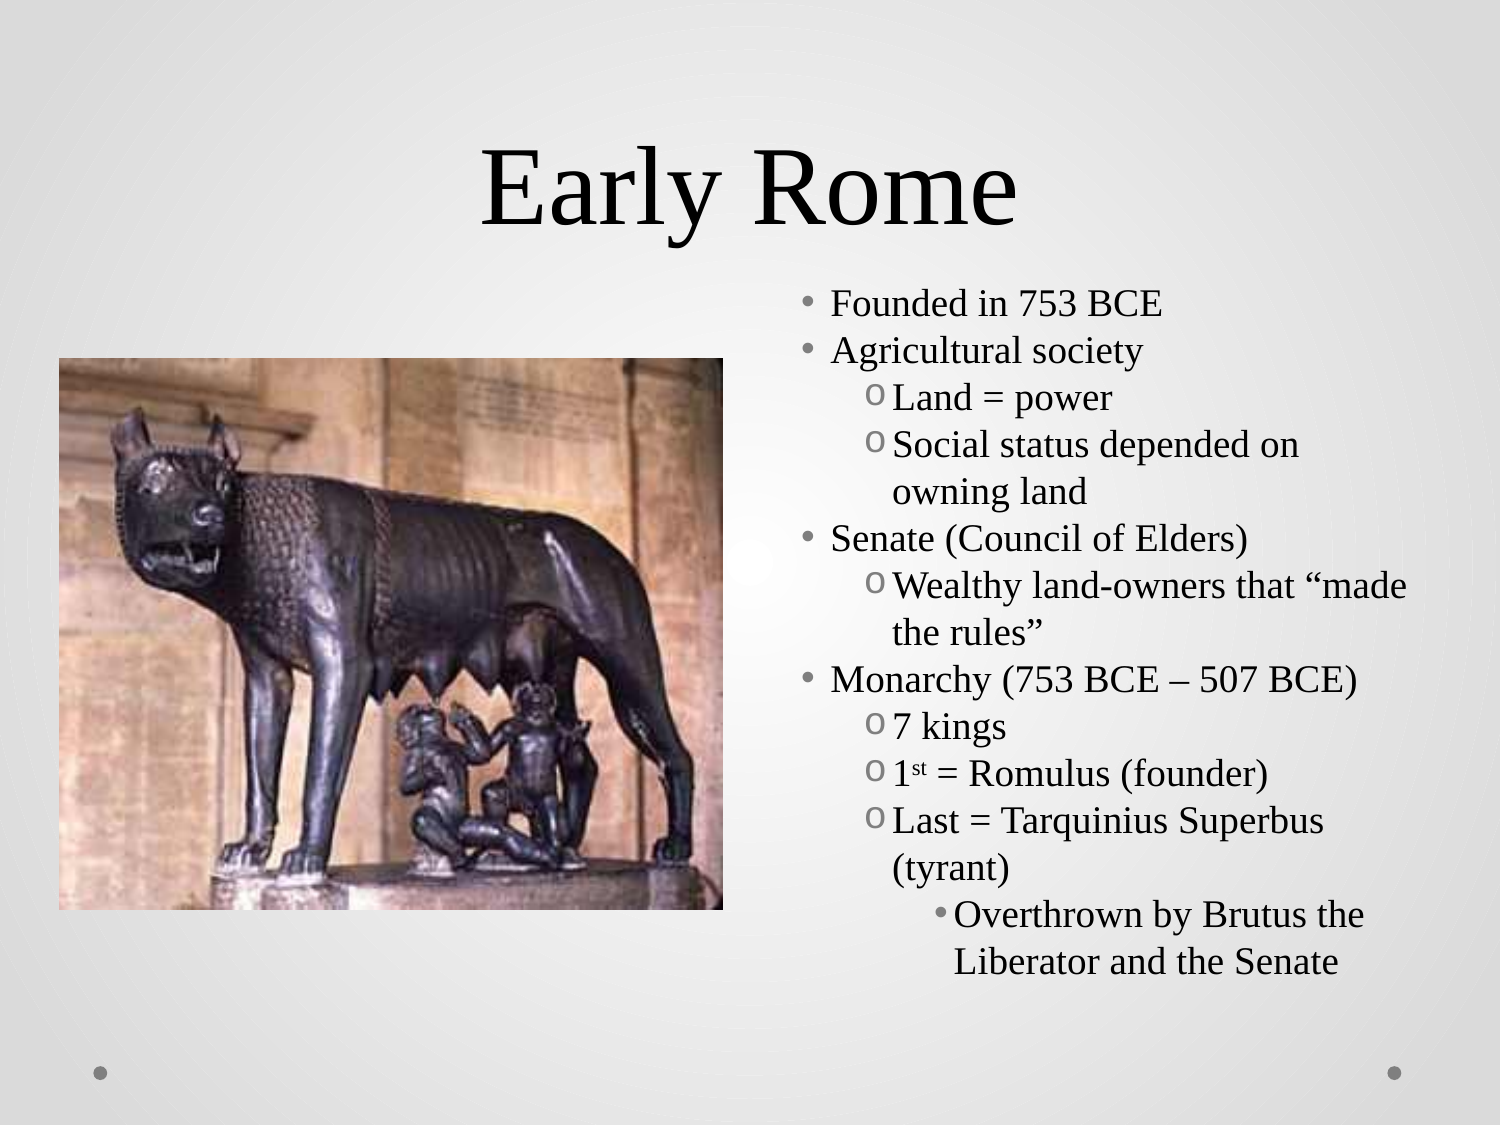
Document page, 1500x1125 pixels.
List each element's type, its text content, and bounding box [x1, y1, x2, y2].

title Early Rome [75, 0, 1425, 263]
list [59, 357, 724, 910]
list Founded in 753 BCE Agricultural society Land = power Social status depended on owning land Senate (Council of Elders) Wealthy land-owners that “made the rules” Monarchy (753 BCE – 507 BCE) 7 kings 1st = Romulus (founder) Last = Tarquinius Superbus (tyrant) Overthrown by Brutus the Liberator and the Senate [762, 262, 1425, 1005]
